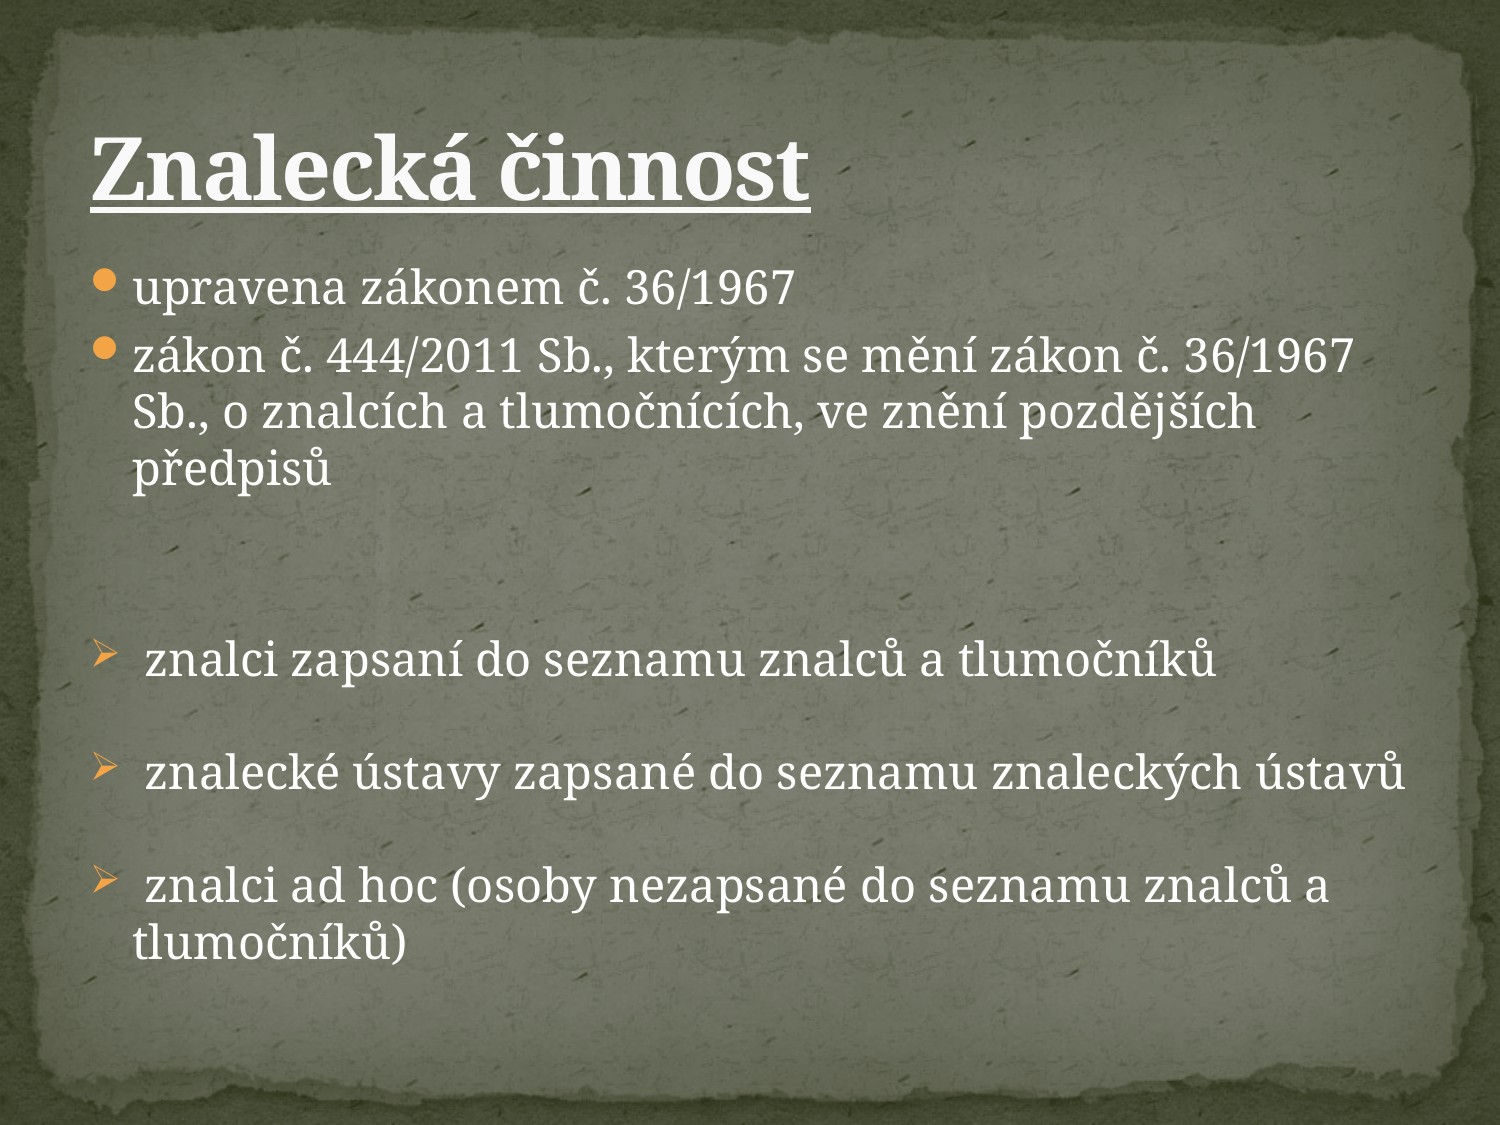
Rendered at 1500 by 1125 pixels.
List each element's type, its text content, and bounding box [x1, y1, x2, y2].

list upravena zákonem č. 36/1967 zákon č. 444/2011 Sb., kterým se mění zákon č. 36/1967 Sb., o znalcích a tlumočnících, ve znění pozdějších předpisů znalci zapsaní do seznamu znalců a tlumočníků znalecké ústavy zapsané do seznamu znaleckých ústavů znalci ad hoc (osoby nezapsané do seznamu znalců a tlumočníků) [75, 249, 1425, 1000]
title Znalecká činnost [74, 24, 1425, 225]
